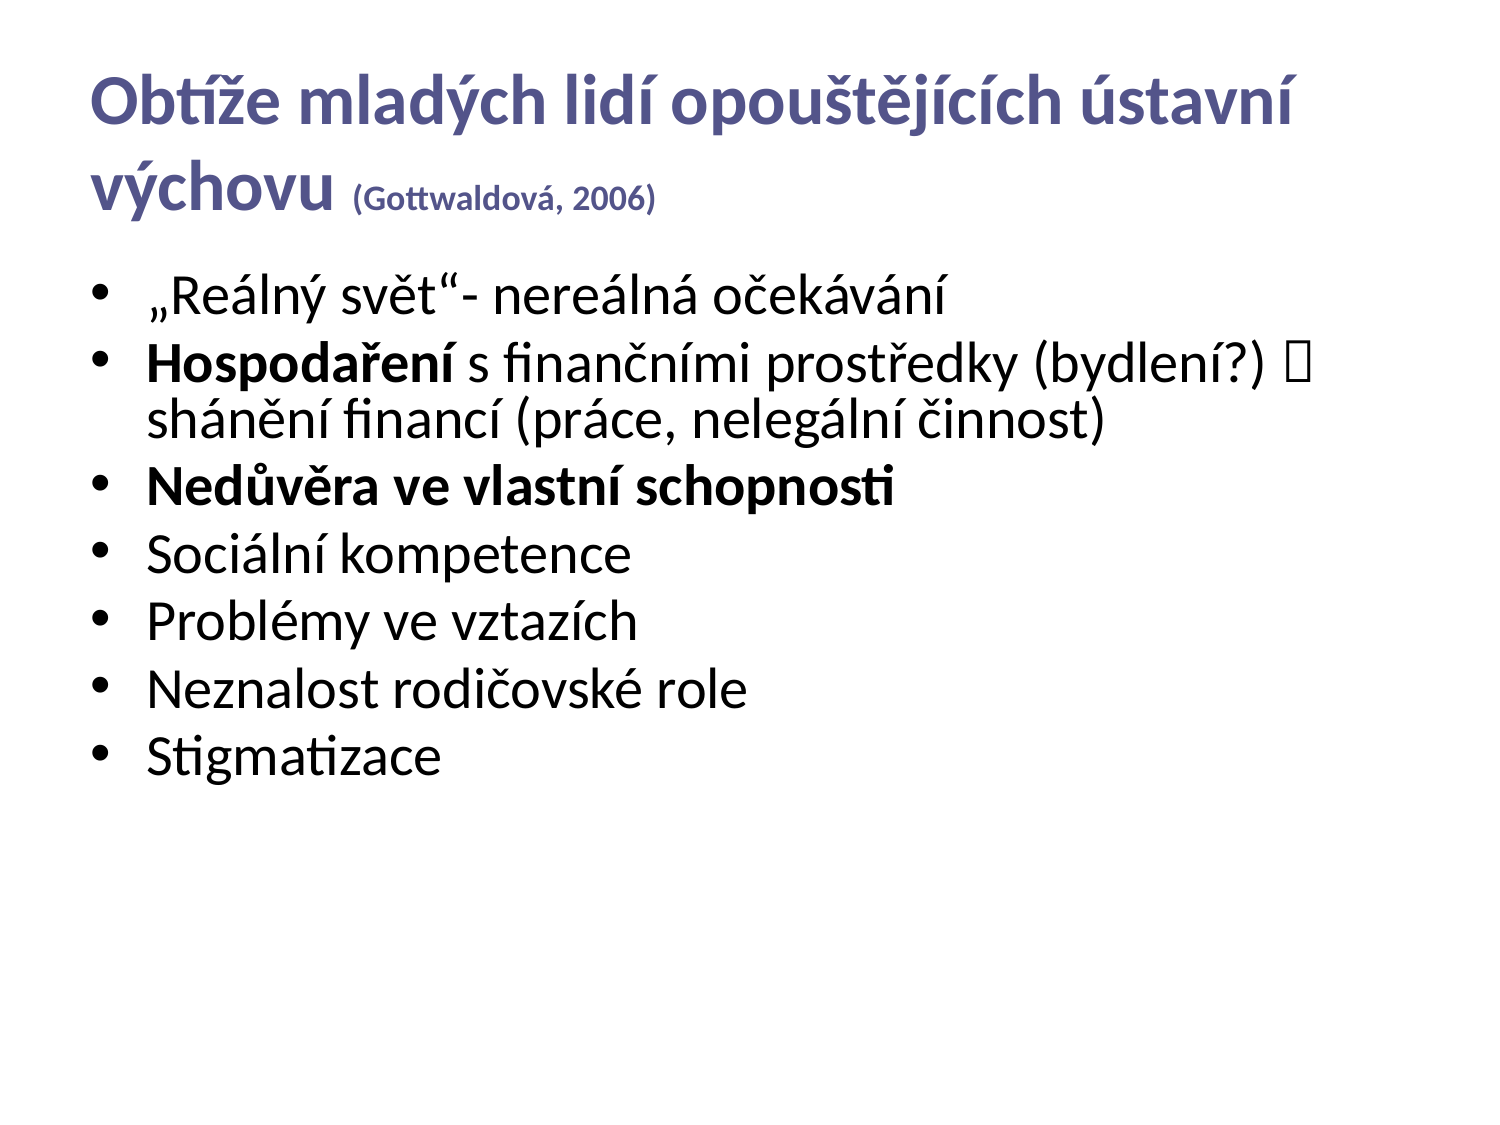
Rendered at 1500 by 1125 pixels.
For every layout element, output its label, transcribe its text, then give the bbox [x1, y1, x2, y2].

title Obtíže mladých lidí opouštějících ústavní výchovu (Gottwaldová, 2006) [75, 45, 1425, 233]
list „Reálný svět“- nereálná očekávání Hospodaření s finančními prostředky (bydlení?)  shánění financí (práce, nelegální činnost) Nedůvěra ve vlastní schopnosti Sociální kompetence Problémy ve vztazích Neznalost rodičovské role Stigmatizace [75, 262, 1425, 1005]
